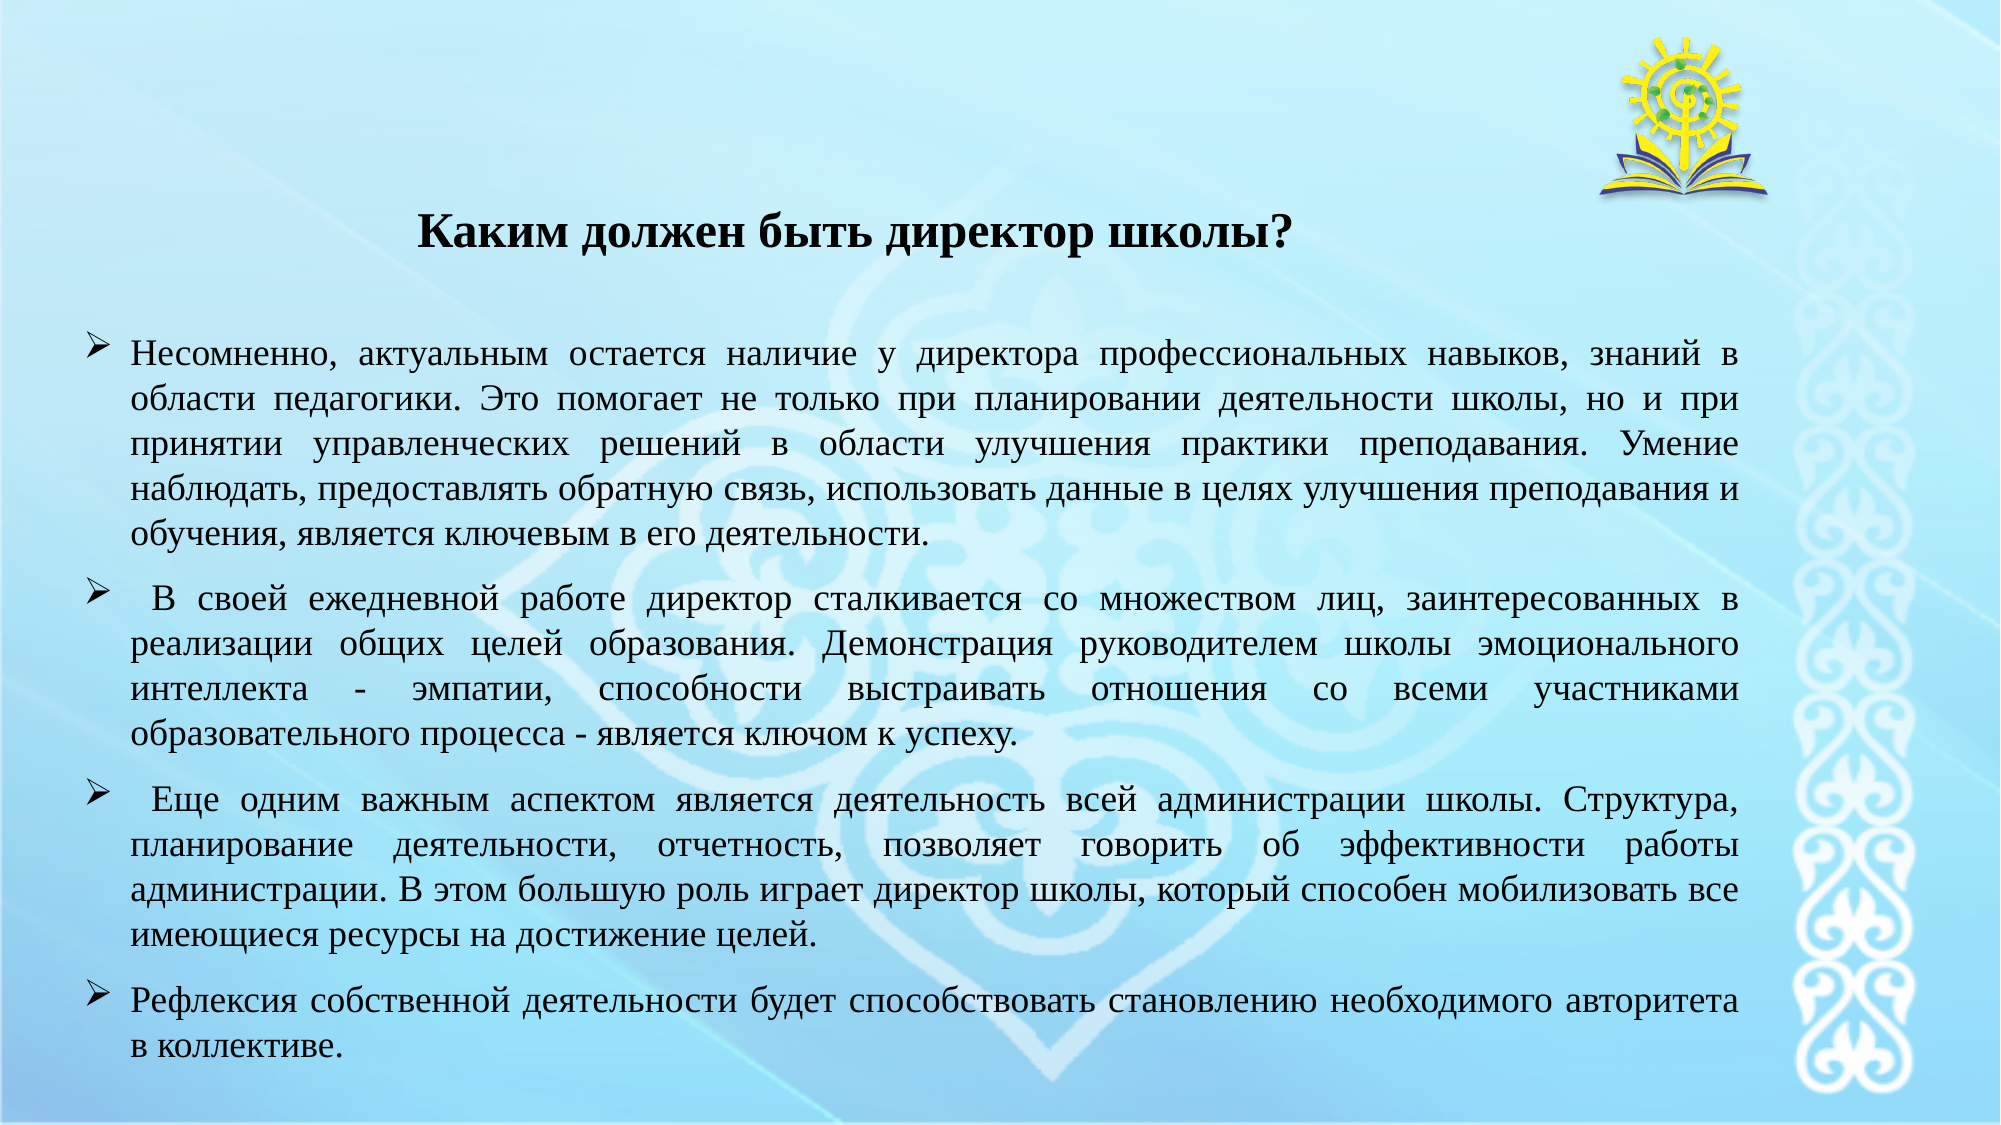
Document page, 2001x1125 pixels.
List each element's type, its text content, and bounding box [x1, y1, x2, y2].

title Каким должен быть директор школы? [402, 155, 1350, 307]
list Несомненно, актуальным остается наличие у директора профессиональных навыков, знаний в области педагогики. Это помогает не только при планировании деятельности школы, но и при принятии управленческих решений в области улучшения практики преподавания. Умение наблюдать, предоставлять обратную связь, использовать данные в целях улучшения преподавания и обучения, является ключевым в его деятельности. В своей ежедневной работе директор сталкивается со множеством лиц, заинтересованных в реализации общих целей образования. Демонстрация руководителем школы эмоционального интеллекта - эмпатии, способности выстраивать отношения со всеми участниками образовательного процесса - является ключом к успеху. Еще одним важным аспектом является деятельность всей администрации школы. Структура, планирование деятельности, отчетность, позволяет говорить об эффективности работы администрации. В этом большую роль играет директор школы, который способен мобилизовать все имеющиеся ресурсы на достижение целей. Рефлексия собственной деятельности будет способствовать становлению необходимого авторитета в коллективе. [31, 319, 1757, 1034]
picture [1599, 37, 1768, 195]
